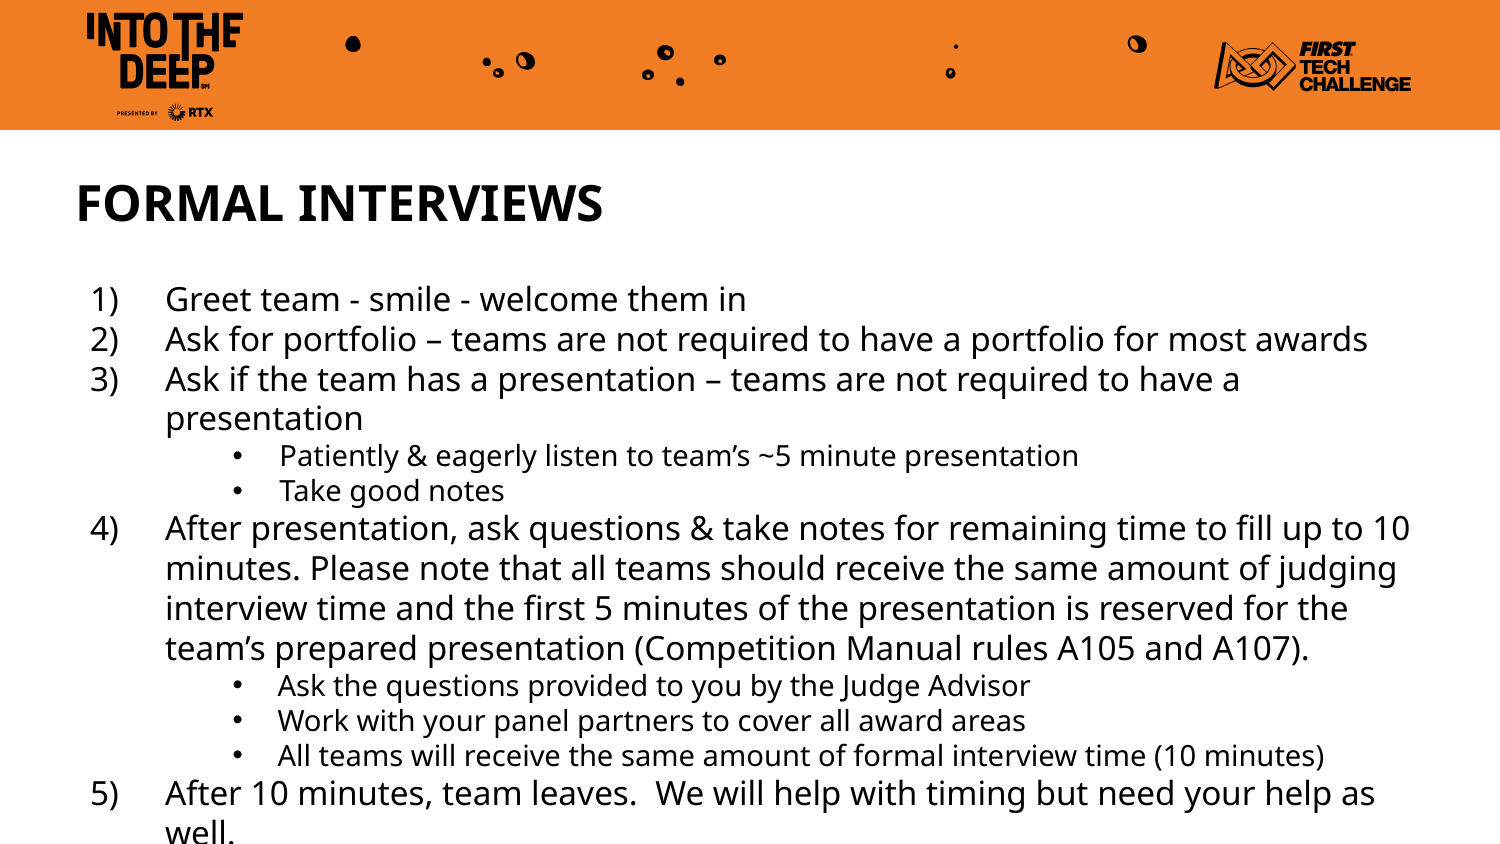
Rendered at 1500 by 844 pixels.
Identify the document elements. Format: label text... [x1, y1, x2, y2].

picture [0, 0, 1500, 844]
title FORMAL INTERVIEWS [75, 155, 1435, 247]
list Greet team - smile - welcome them in Ask for portfolio – teams are not required to have a portfolio for most awards Ask if the team has a presentation – teams are not required to have a presentation Patiently & eagerly listen to team’s ~5 minute presentation Take good notes After presentation, ask questions & take notes for remaining time to fill up to 10 minutes. Please note that all teams should receive the same amount of judging interview time and the first 5 minutes of the presentation is reserved for the team’s prepared presentation (Competition Manual rules A105 and A107). Ask the questions provided to you by the Judge Advisor Work with your panel partners to cover all award areas All teams will receive the same amount of formal interview time (10 minutes) After 10 minutes, team leaves. We will help with timing but need your help as well. [75, 270, 1435, 758]
